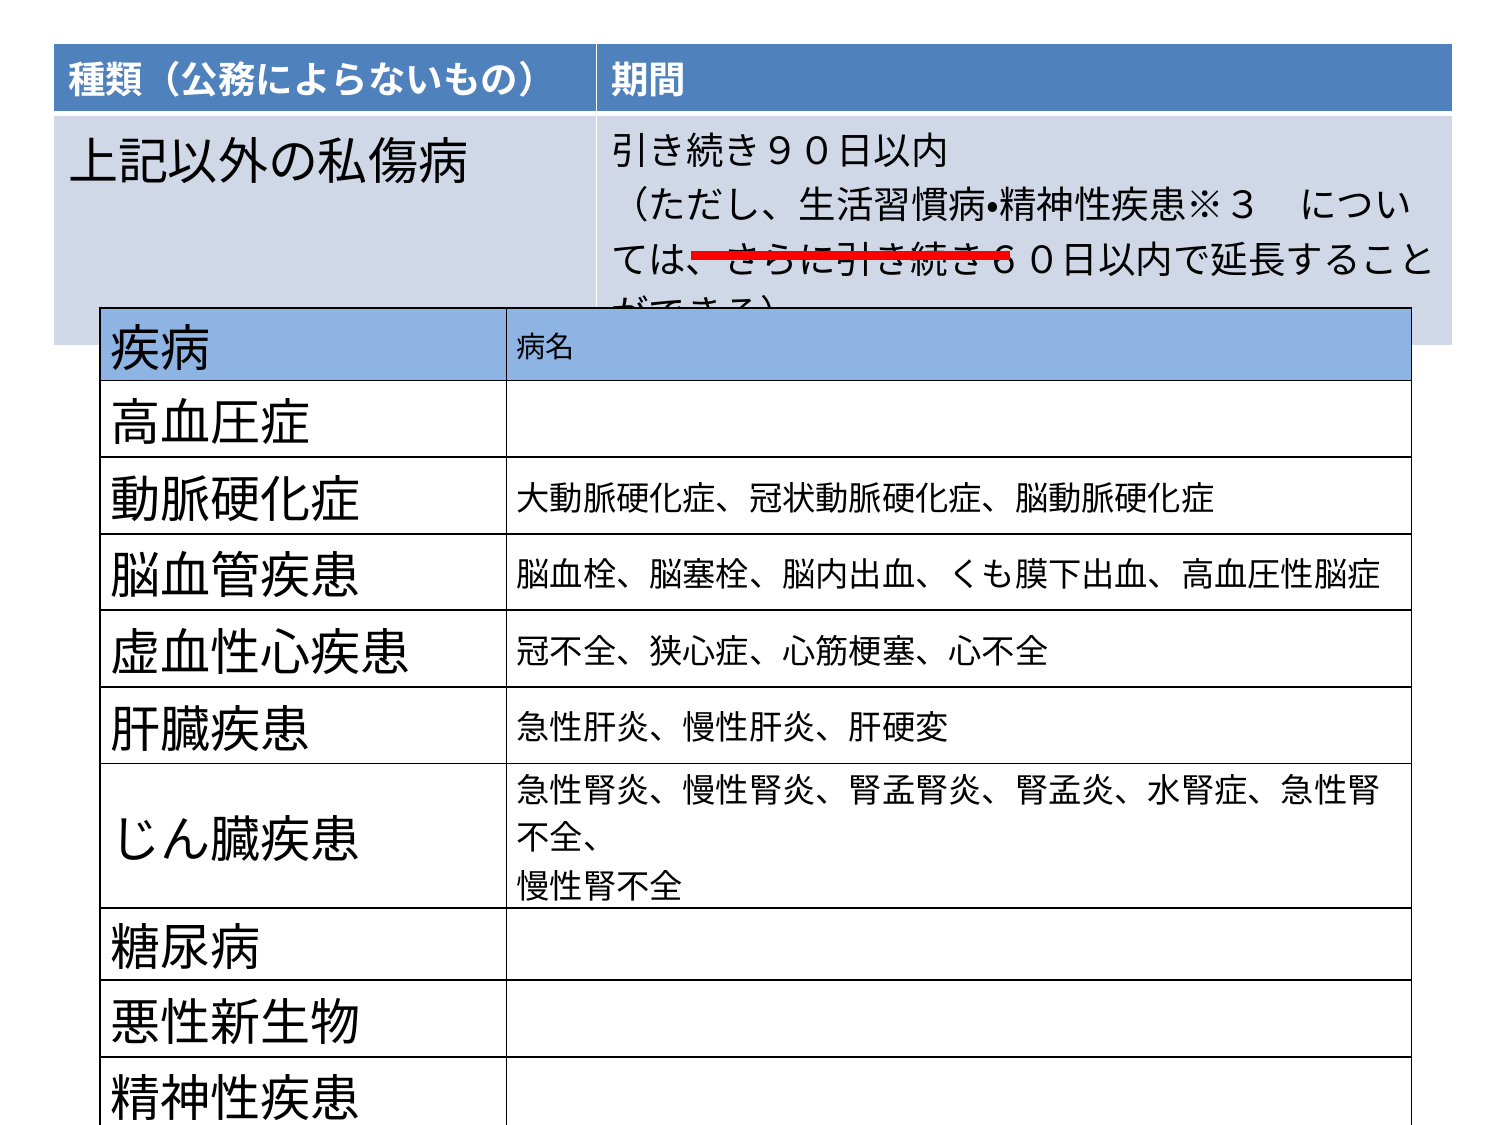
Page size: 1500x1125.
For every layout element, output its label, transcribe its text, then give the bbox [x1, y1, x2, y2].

table_cell 引き続き９０日以内 （ただし、生活習慣病・精神性疾患※３ については、さらに引き続き６０日以内で延長することができる） [597, 116, 1452, 345]
table_cell [507, 1058, 1411, 1125]
table_header 期間 [597, 44, 1452, 111]
table_cell 上記以外の私傷病 [54, 116, 596, 345]
table_cell 動脈硬化症 [101, 458, 506, 533]
table_cell 急性肝炎、慢性肝炎、肝硬変 [507, 688, 1411, 763]
table_cell 高血圧症 [101, 381, 506, 456]
table_cell 急性腎炎、慢性腎炎、腎孟腎炎、腎孟炎、水腎症、急性腎不全、 慢性腎不全 [507, 764, 1411, 907]
table_cell 冠不全、狭心症、心筋梗塞、心不全 [507, 611, 1411, 686]
table_cell 糖尿病 [101, 909, 506, 979]
table_cell 大動脈硬化症、冠状動脈硬化症、脳動脈硬化症 [507, 458, 1411, 533]
table_cell 悪性新生物 [101, 981, 506, 1056]
table_header 病名 [507, 309, 1411, 380]
table_cell 脳血管疾患 [101, 535, 506, 609]
table_cell 脳血栓、脳塞栓、脳内出血、くも膜下出血、高血圧性脳症 [507, 535, 1411, 609]
table_header 疾病 [101, 309, 506, 380]
table_cell [507, 381, 1411, 456]
table_cell 虚血性心疾患 [101, 611, 506, 686]
table_cell じん臓疾患 [101, 764, 506, 907]
table_cell [507, 909, 1411, 979]
table_cell 肝臓疾患 [101, 688, 506, 763]
table_cell 精神性疾患 [101, 1058, 506, 1125]
table_cell [507, 981, 1411, 1056]
table_header 種類（公務によらないもの） [54, 44, 596, 111]
